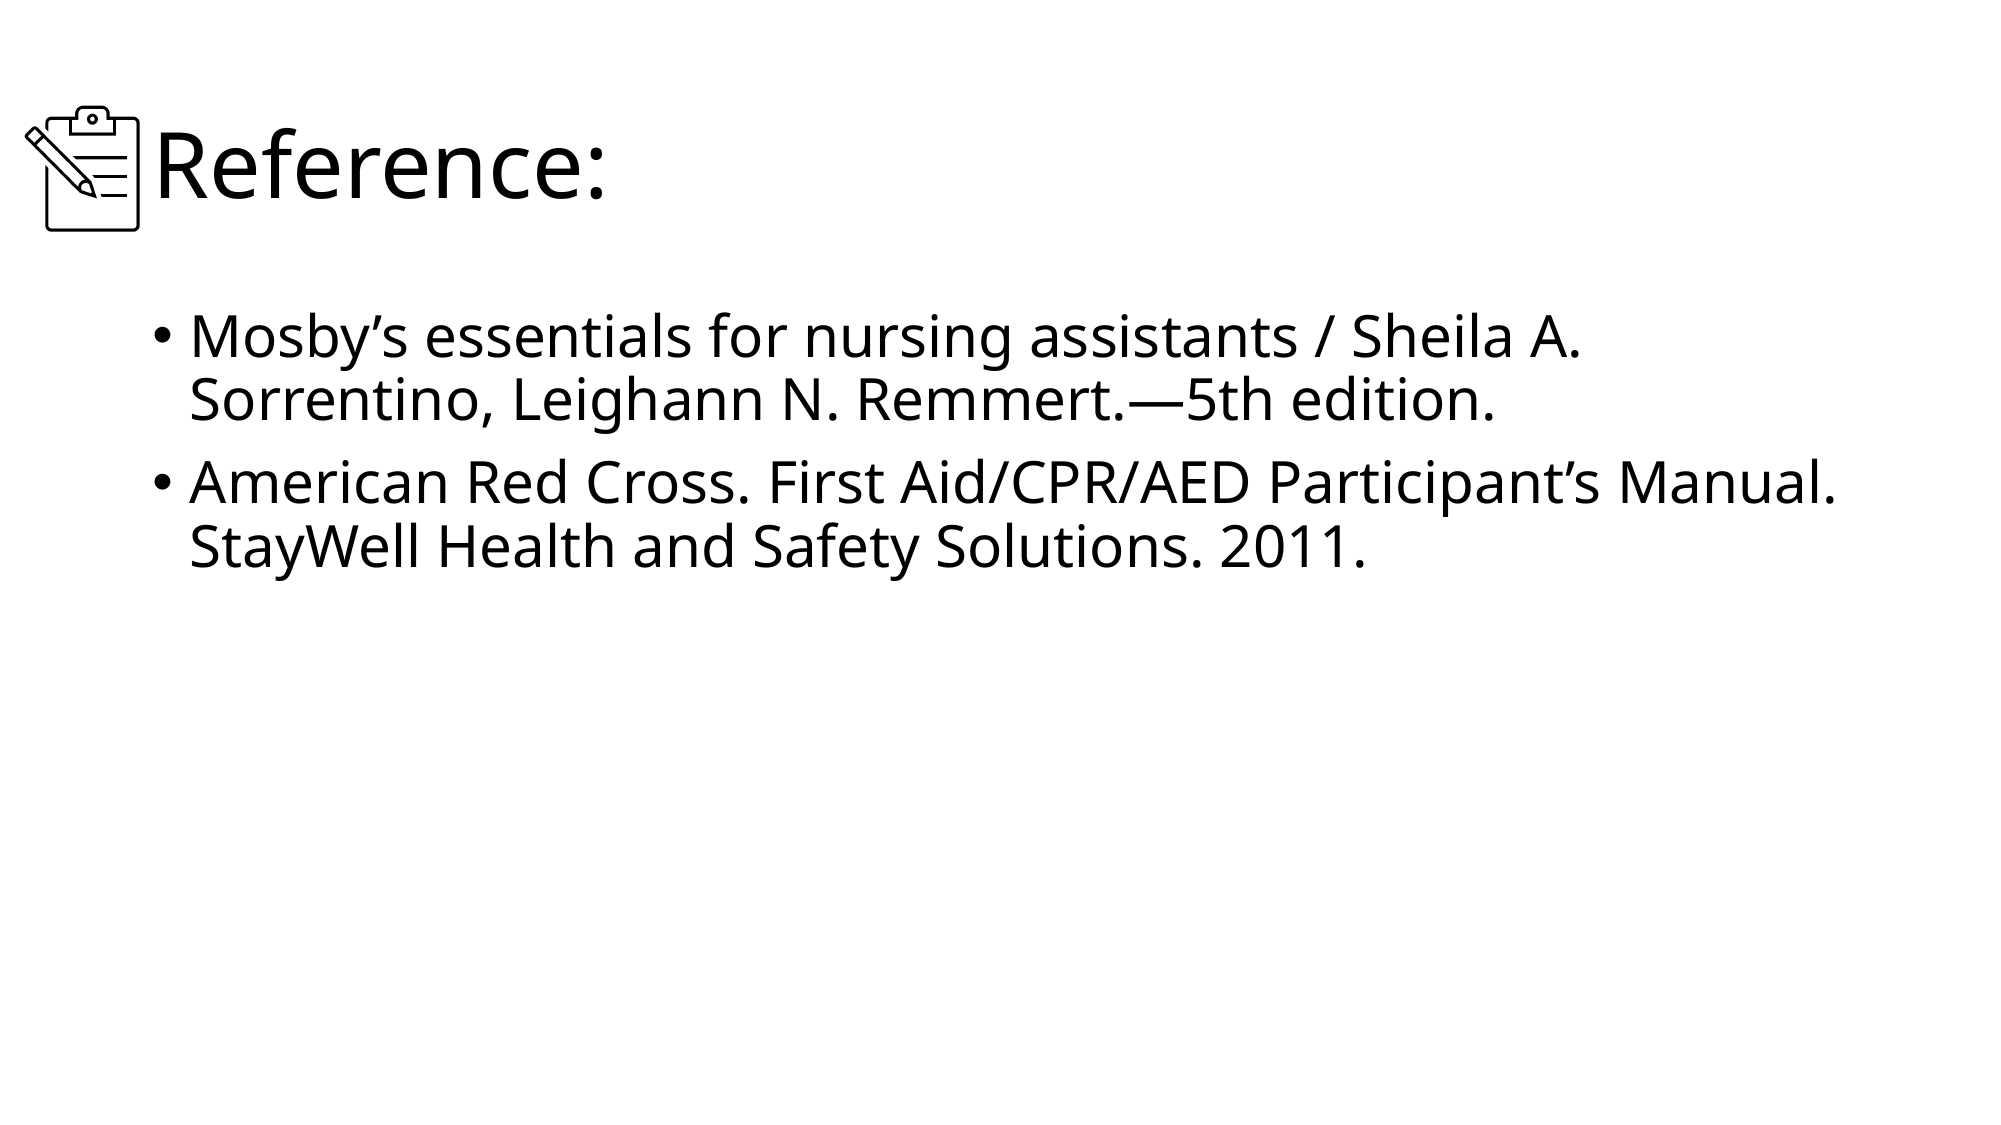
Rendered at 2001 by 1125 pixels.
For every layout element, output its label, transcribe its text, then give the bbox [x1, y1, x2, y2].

picture [11, 93, 163, 245]
list Mosby’s essentials for nursing assistants / Sheila A. Sorrentino, Leighann N. Remmert.—5th edition. American Red Cross. First Aid/CPR/AED Participant’s Manual. StayWell Health and Safety Solutions. 2011. [137, 299, 1863, 1014]
title Reference: [137, 59, 1863, 278]
